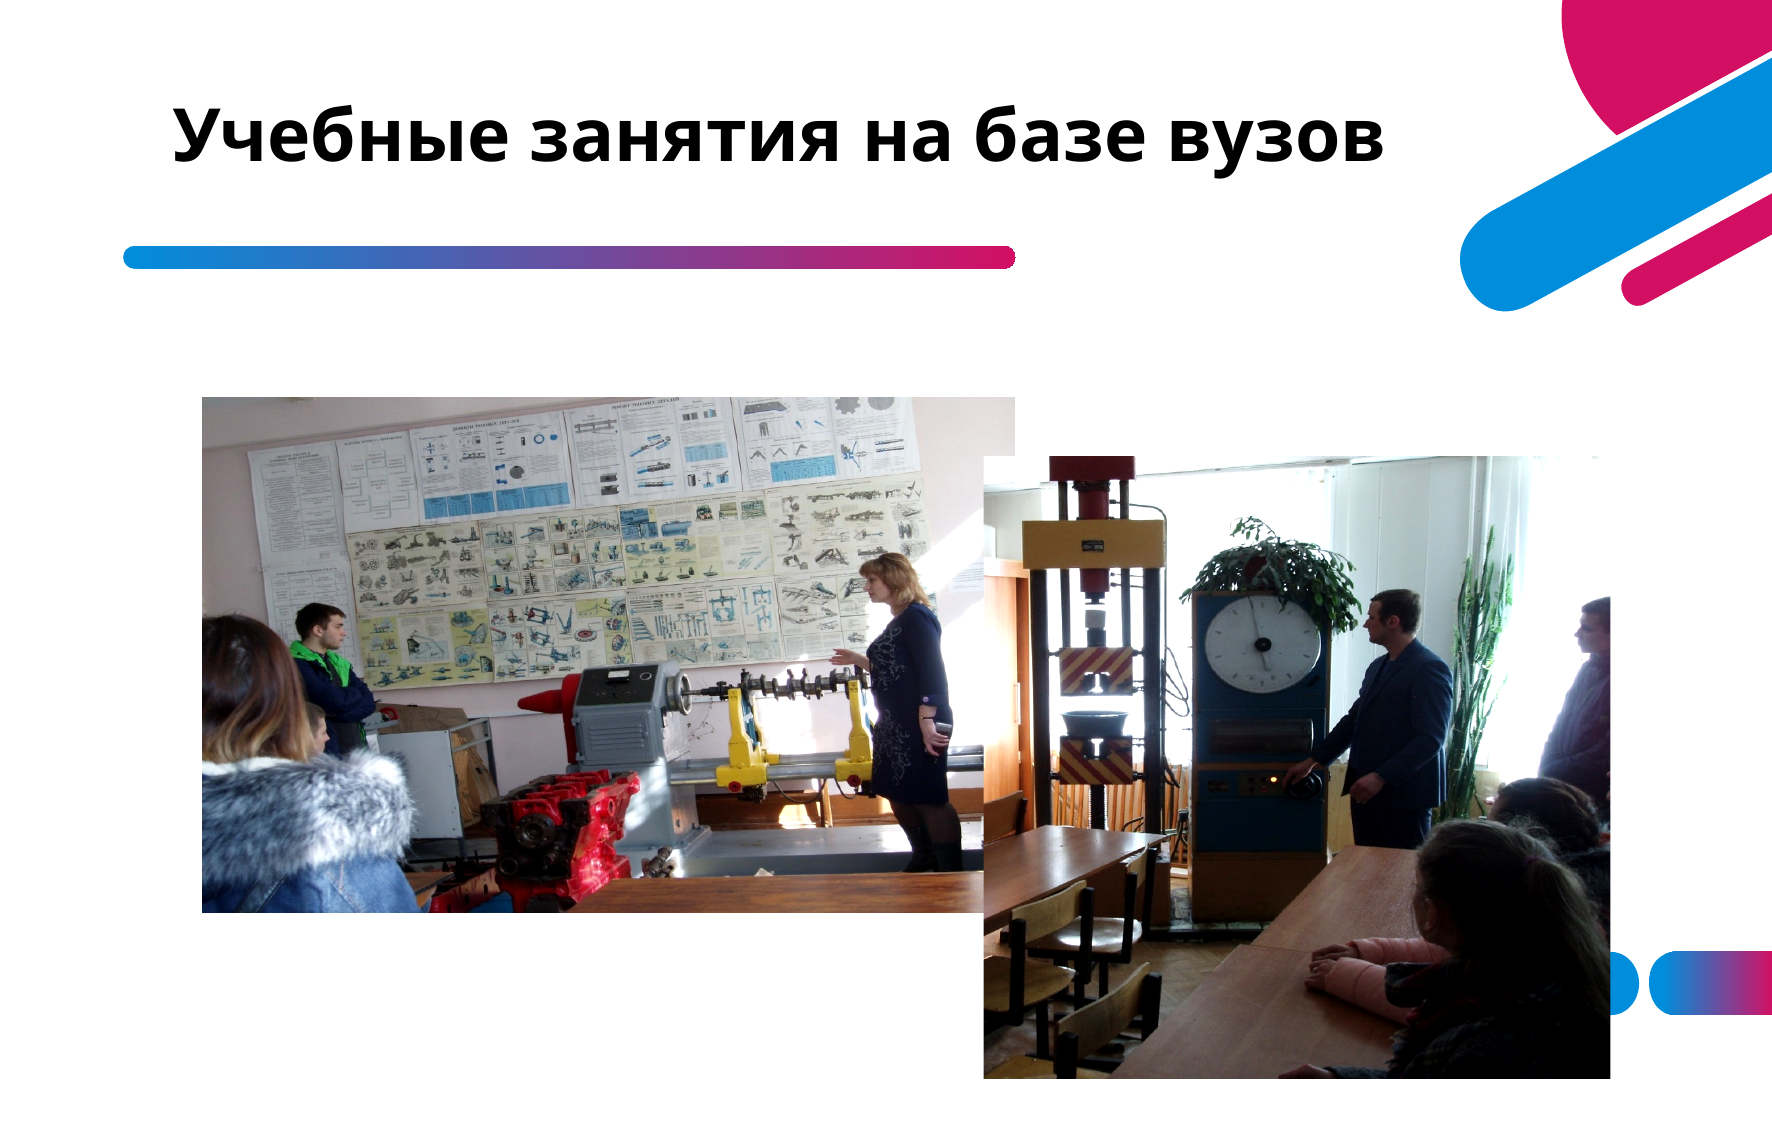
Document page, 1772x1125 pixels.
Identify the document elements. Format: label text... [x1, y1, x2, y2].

picture [201, 397, 1611, 1079]
title Учебные занятия на базе вузов [121, 59, 1438, 215]
